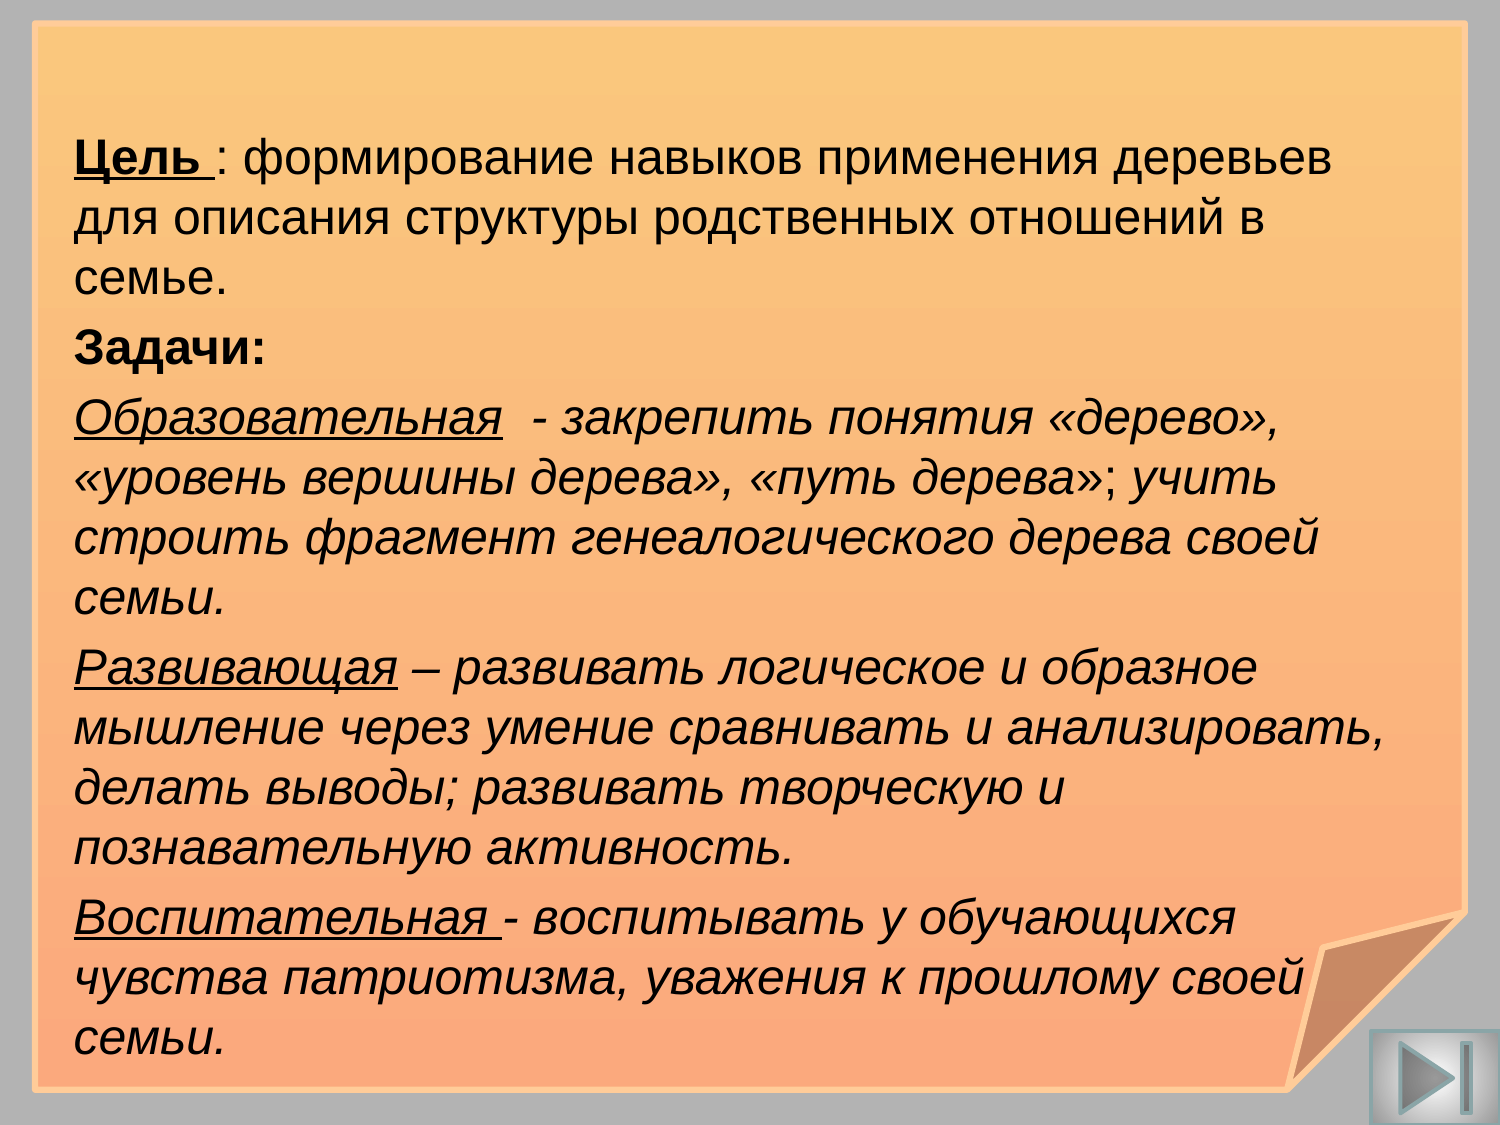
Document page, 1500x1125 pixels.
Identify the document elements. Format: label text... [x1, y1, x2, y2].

text_box [32, 21, 1467, 1092]
text_box [1369, 1029, 1500, 1125]
list Цель : формирование навыков применения деревьев для описания структуры родственных отношений в семье. Задачи: Образовательная - закрепить понятия «дерево», «уровень вершины дерева», «путь дерева»; учить строить фрагмент генеалогического дерева своей семьи. Развивающая – развивать логическое и образное мышление через умение сравнивать и анализировать, делать выводы; развивать творческую и познавательную активность. Воспитательная - воспитывать у обучающихся чувства патриотизма, уважения к прошлому своей семьи. [58, 46, 1409, 1067]
